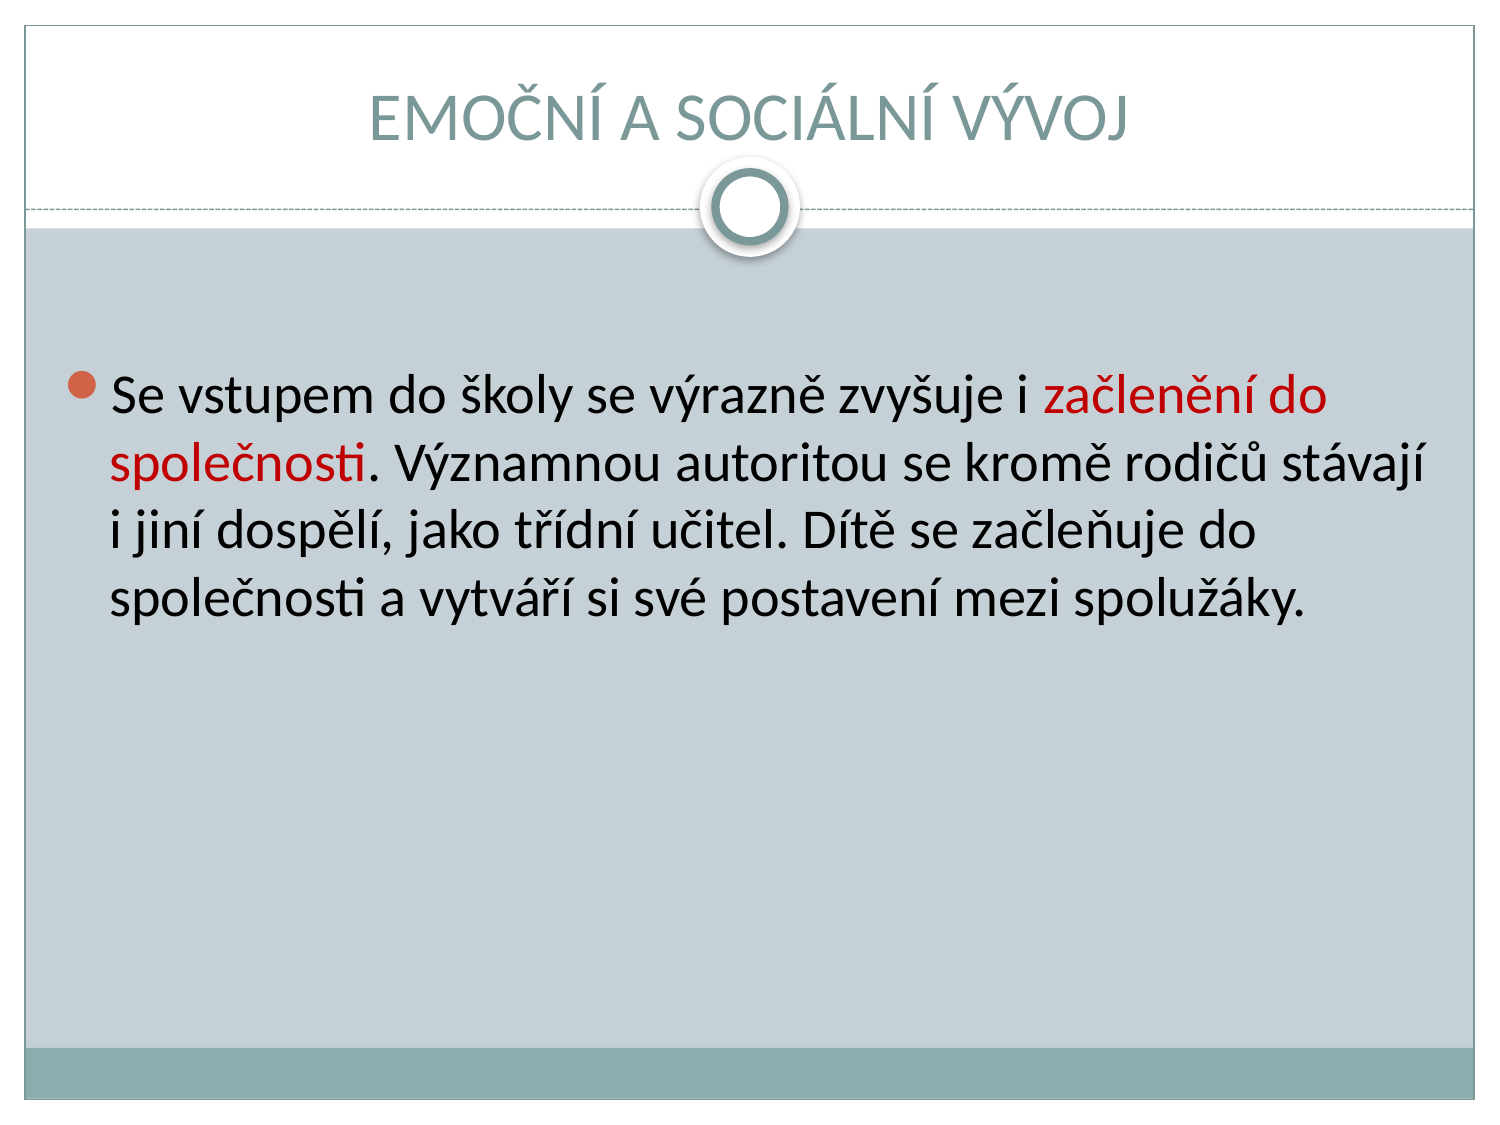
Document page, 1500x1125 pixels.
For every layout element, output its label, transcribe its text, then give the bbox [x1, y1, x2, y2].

title EMOČNÍ A SOCIÁLNÍ VÝVOJ [49, 37, 1450, 162]
list Se vstupem do školy se výrazně zvyšuje i začlenění do společnosti. Významnou autoritou se kromě rodičů stávají i jiní dospělí, jako třídní učitel. Dítě se začleňuje do společnosti a vytváří si své postavení mezi spolužáky. [49, 349, 1445, 1001]
